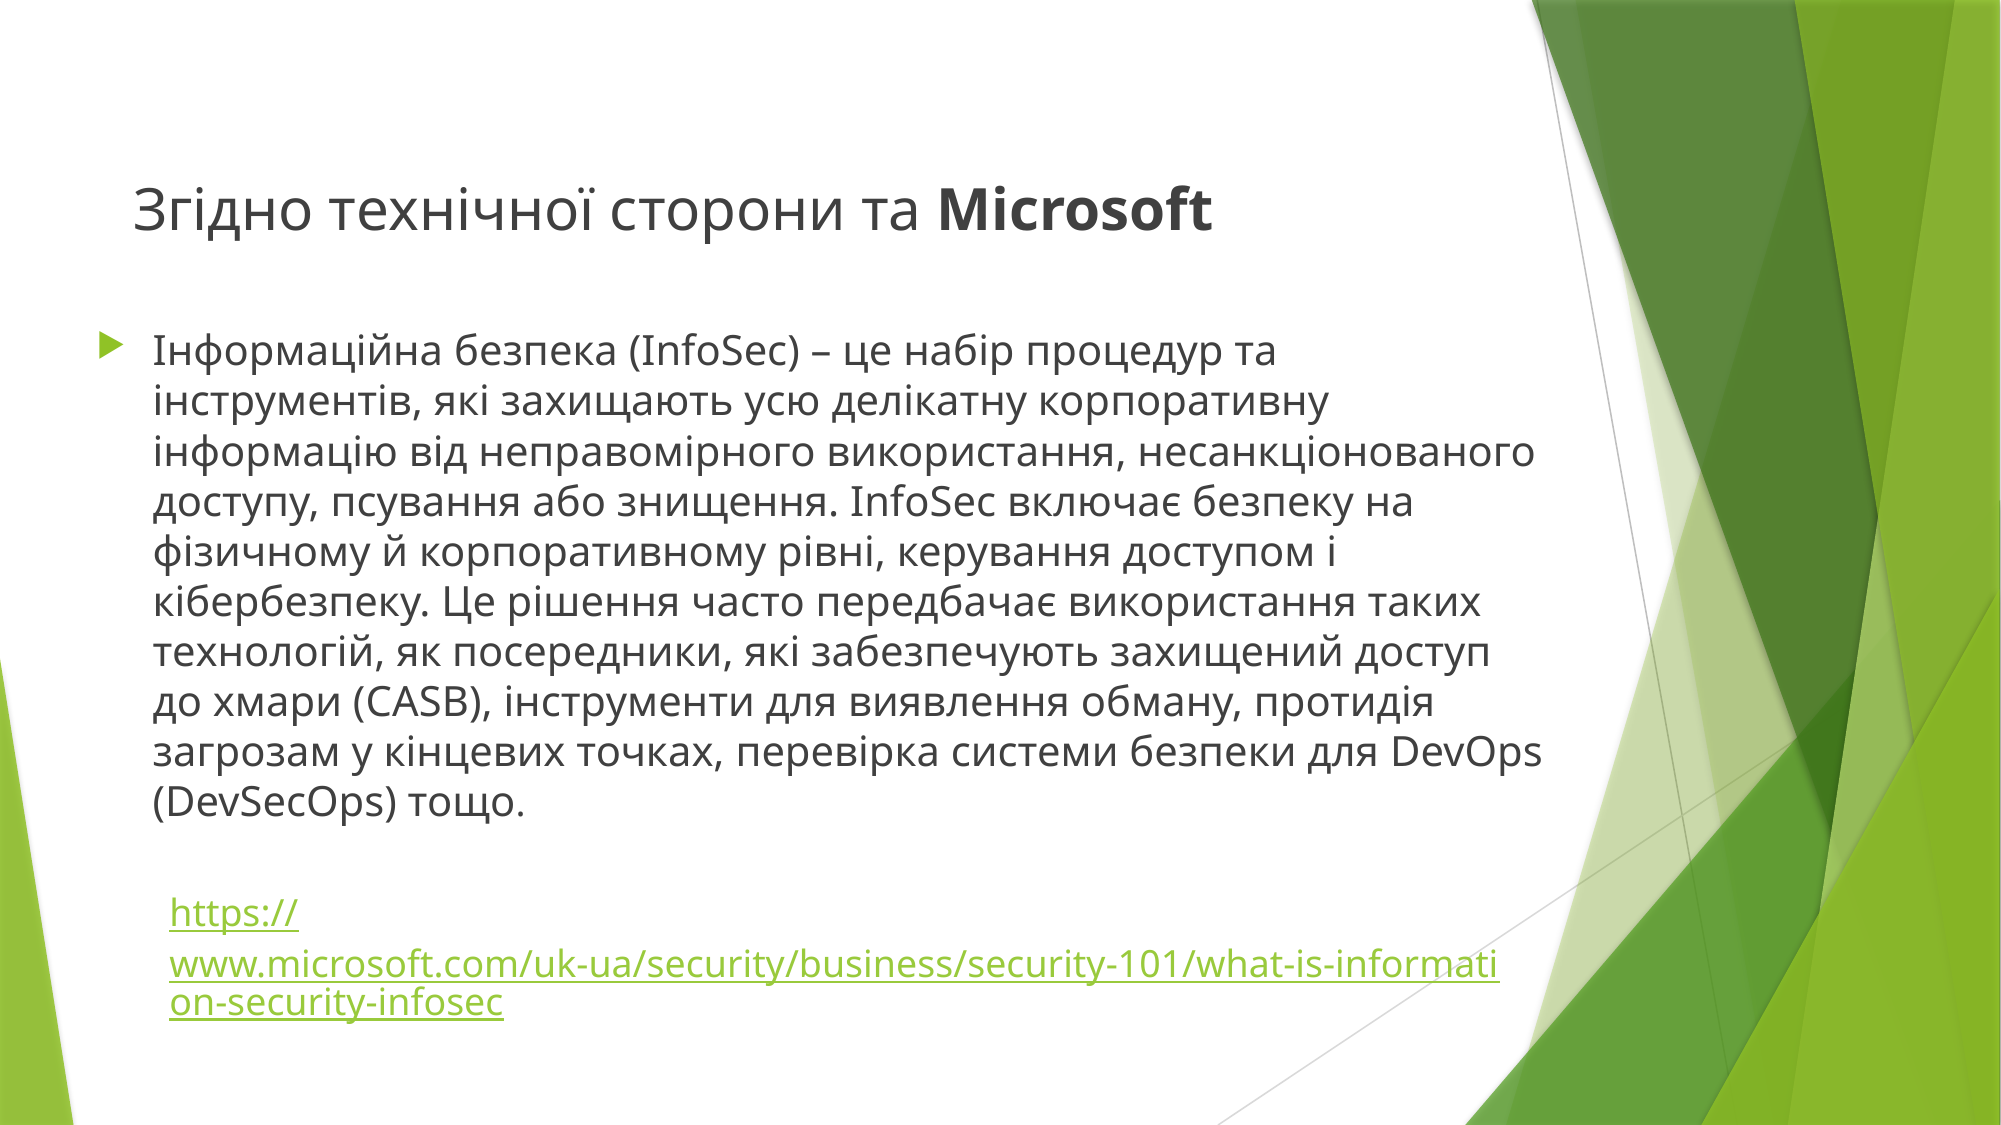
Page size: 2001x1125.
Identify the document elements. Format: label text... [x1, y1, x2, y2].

list Згідно технічної сторони та Microsoft [118, 165, 1529, 267]
text_box Інформаційна безпека (InfoSec) – це набір процедур та інструментів, які захищають усю делікатну корпоративну інформацію від неправомірного використання, несанкціонованого доступу, псування або знищення. InfoSec включає безпеку на фізичному й корпоративному рівні, керування доступом і кібербезпеку. Це рішення часто передбачає використання таких технологій, як посередники, які забезпечують захищений доступ до хмари (CASB), інструменти для виявлення обману, протидія загрозам у кінцевих точках, перевірка системи безпеки для DevOps (DevSecOps) тощо. [81, 316, 1566, 882]
text_box https://www.microsoft.com/uk-ua/security/business/security-101/what-is-information-security-infosec [154, 881, 1528, 1044]
